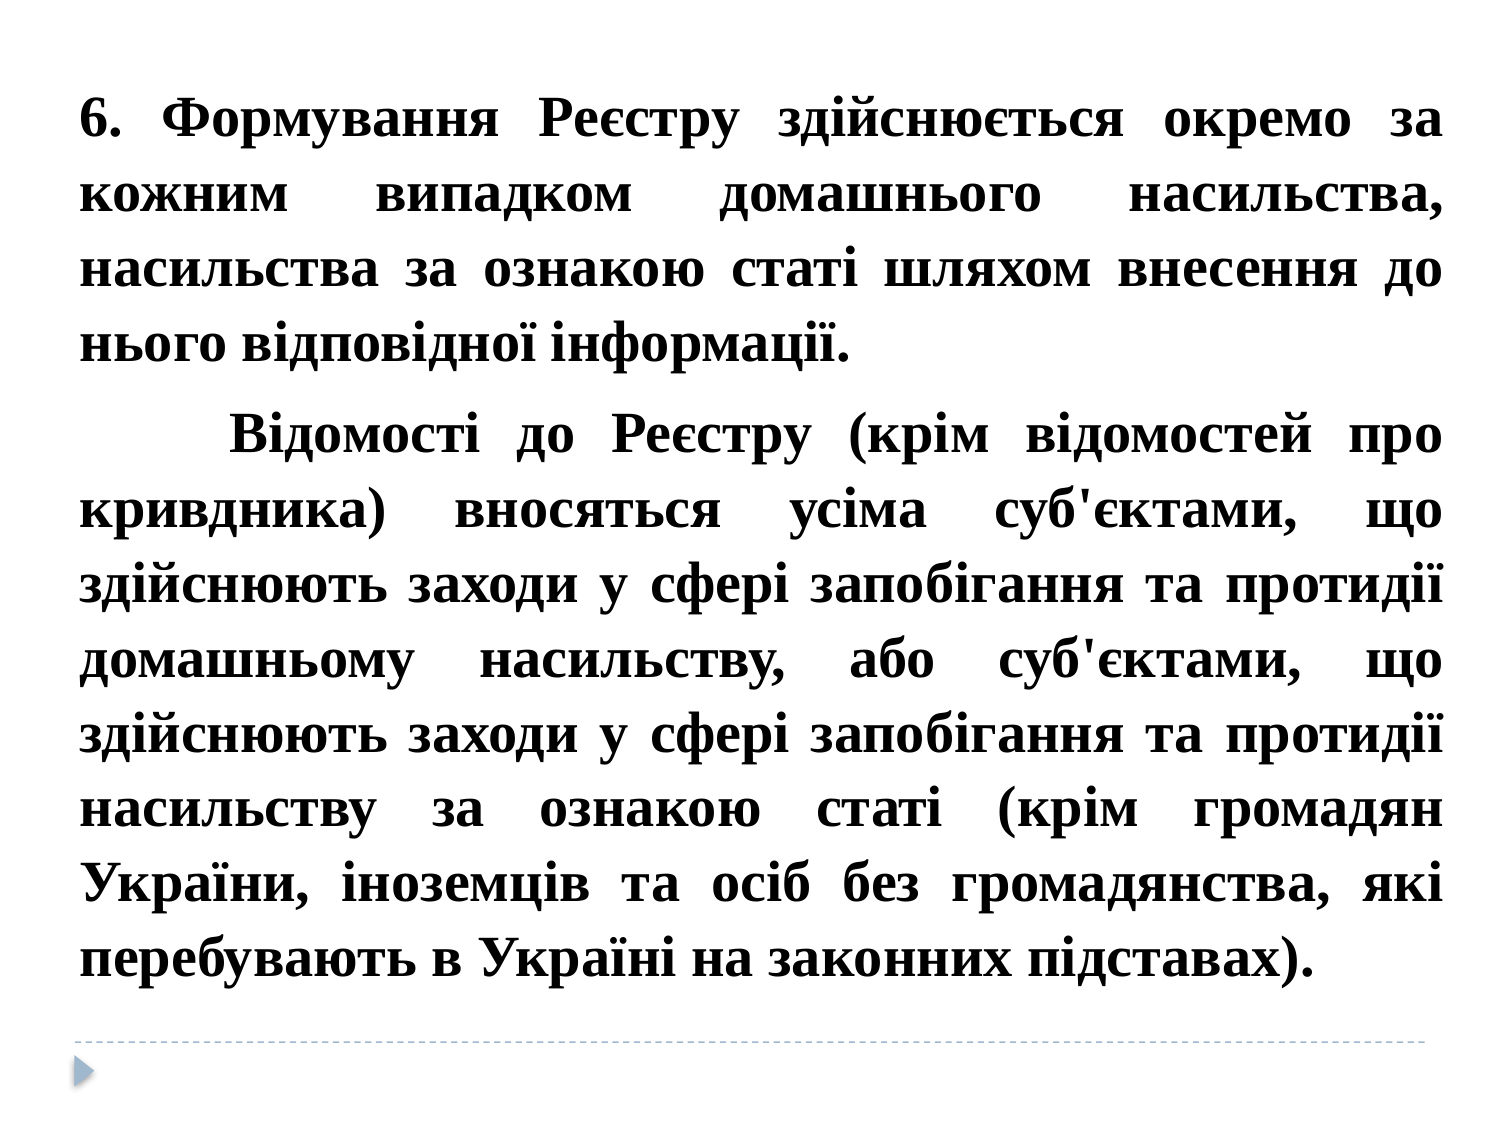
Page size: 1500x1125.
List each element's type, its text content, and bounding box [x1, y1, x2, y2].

text_box 6. Формування Реєстру здійснюється окремо за кожним випадком домашнього насильства, насильства за ознакою статі шляхом внесення до нього відповідної інформації. Відомості до Реєстру (крім відомостей про кривдника) вносяться усіма суб'єктами, що здійснюють заходи у сфері запобігання та протидії домашньому насильству, або суб'єктами, що здійснюють заходи у сфері запобігання та протидії насильству за ознакою статі (крім громадян України, іноземців та осіб без громадянства, які перебувають в Україні на законних підставах). [64, 66, 1459, 996]
